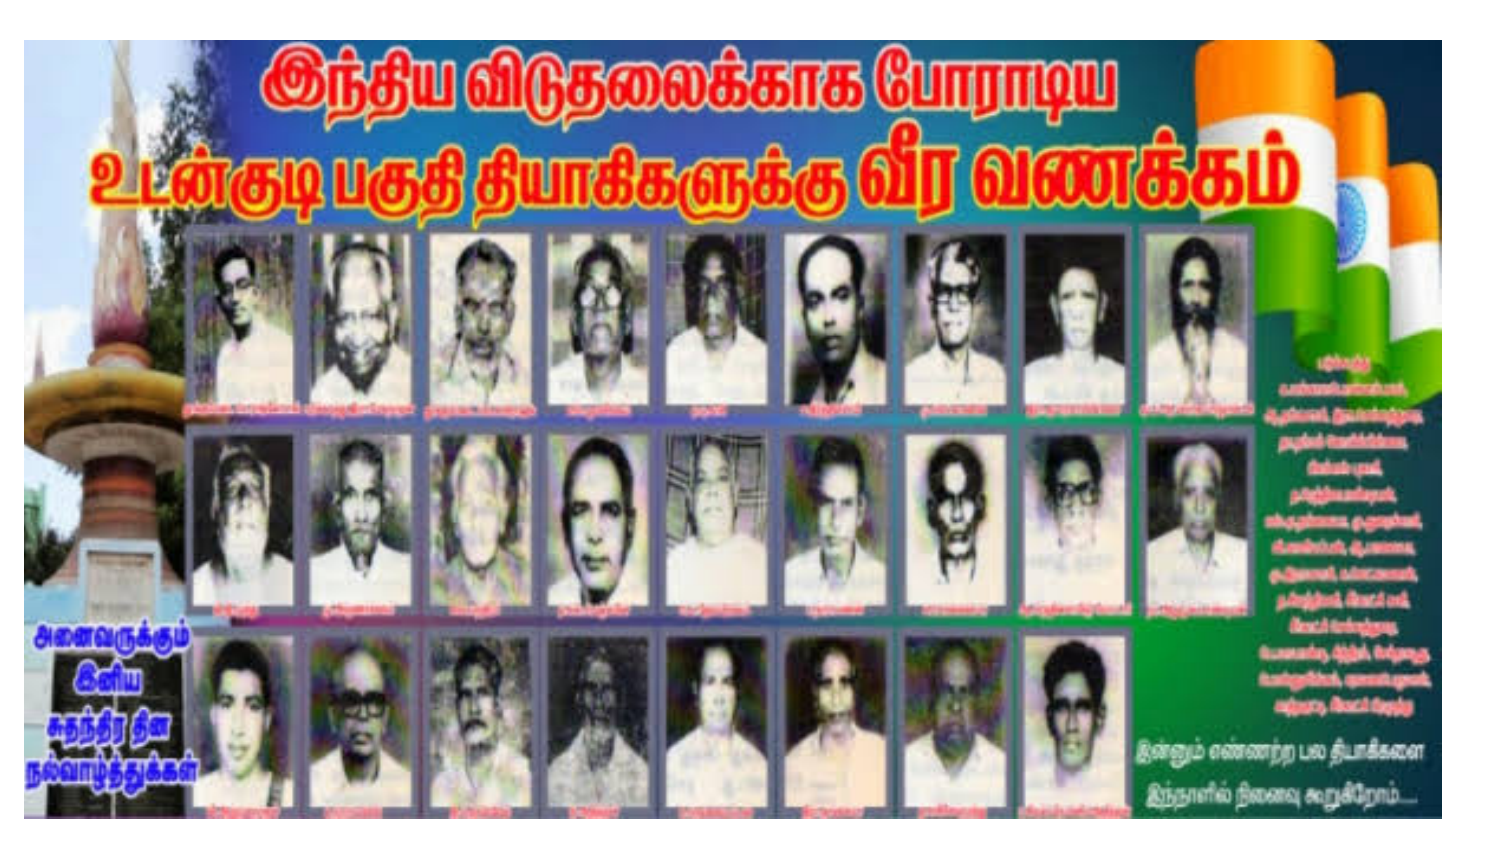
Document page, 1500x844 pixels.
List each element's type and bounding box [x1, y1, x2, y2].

picture [24, 39, 1442, 819]
